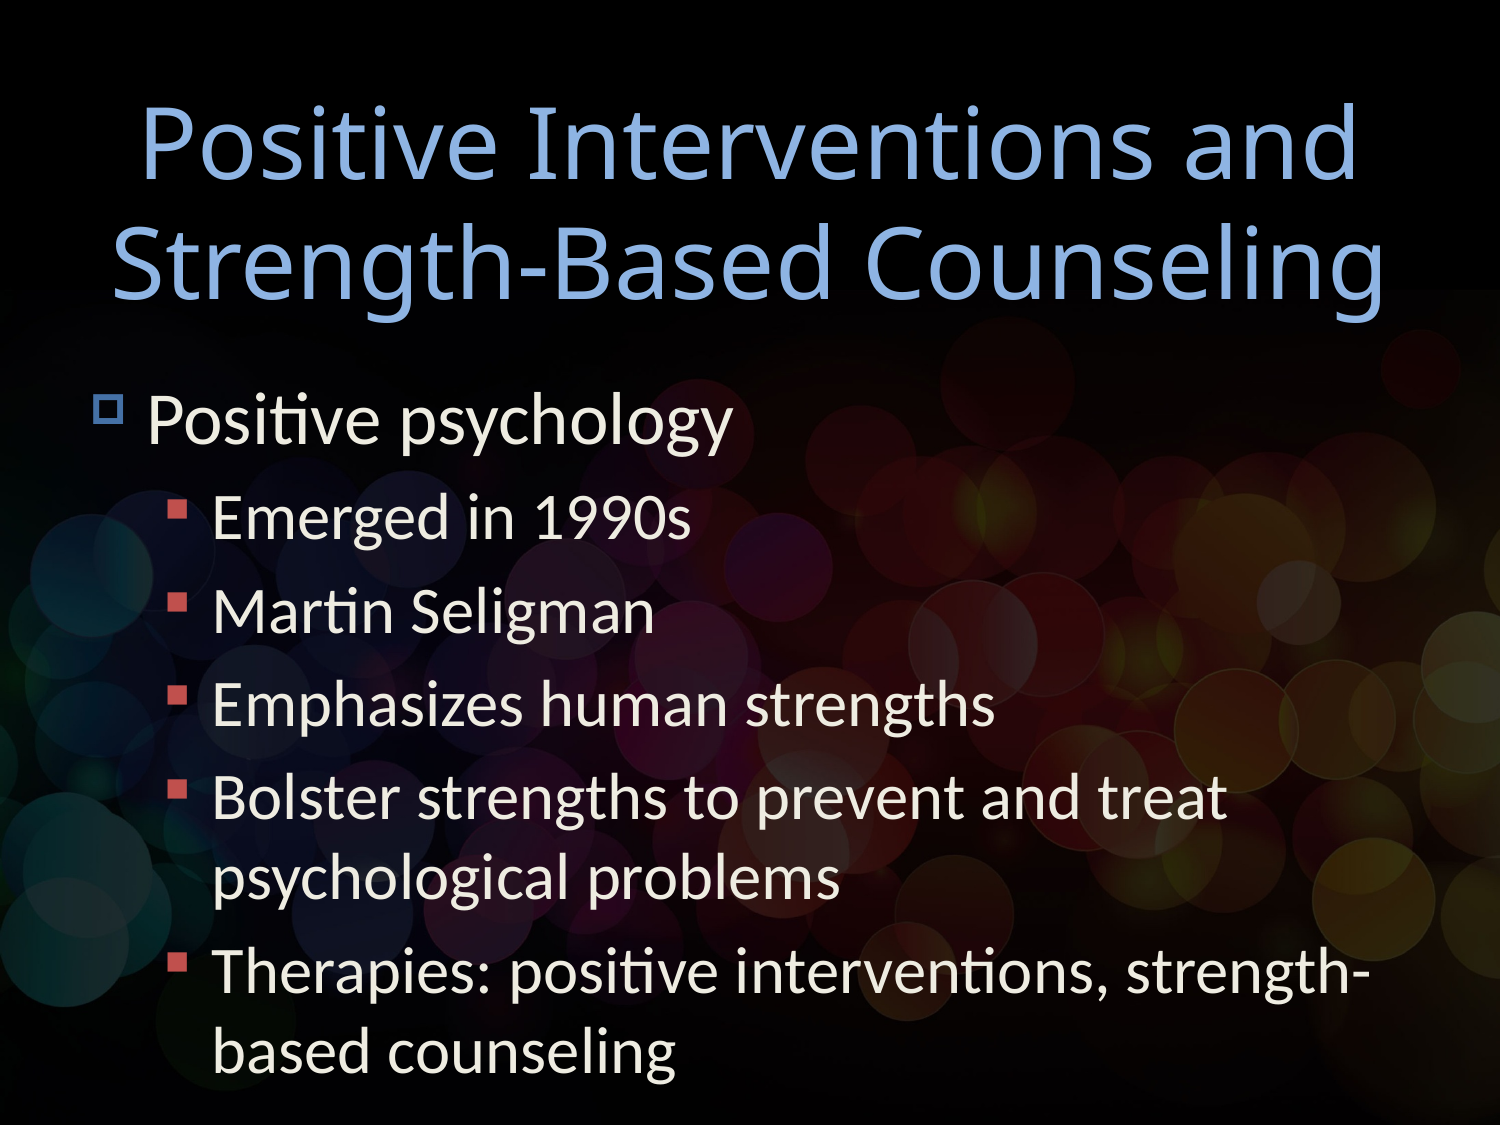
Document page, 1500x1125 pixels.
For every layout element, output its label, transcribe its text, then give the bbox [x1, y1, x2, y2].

list Positive psychology Emerged in 1990s Martin Seligman Emphasizes human strengths Bolster strengths to prevent and treat psychological problems Therapies: positive interventions, strength-based counseling [75, 362, 1429, 1089]
title Positive Interventions and Strength-Based Counseling [75, 105, 1425, 293]
picture [0, 0, 1500, 1125]
